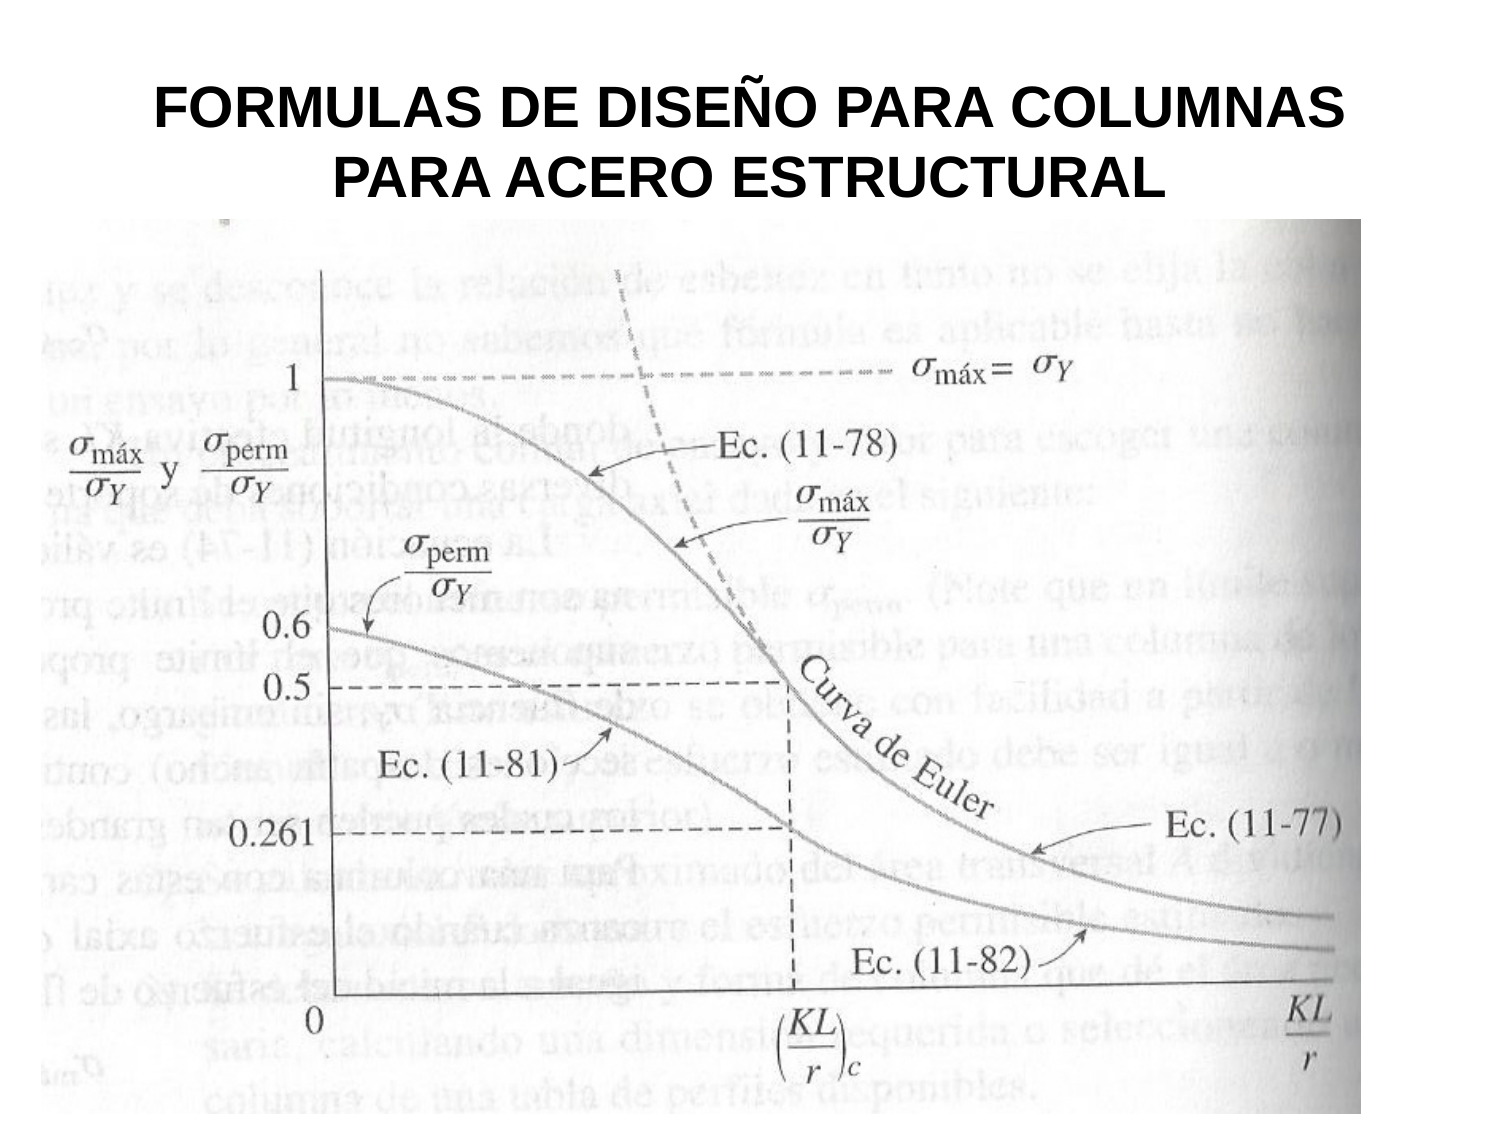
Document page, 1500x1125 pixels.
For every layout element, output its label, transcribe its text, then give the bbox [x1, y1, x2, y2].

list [41, 219, 1361, 1115]
title FORMULAS DE DISEÑO PARA COLUMNAS PARA ACERO ESTRUCTURAL [75, 45, 1425, 233]
